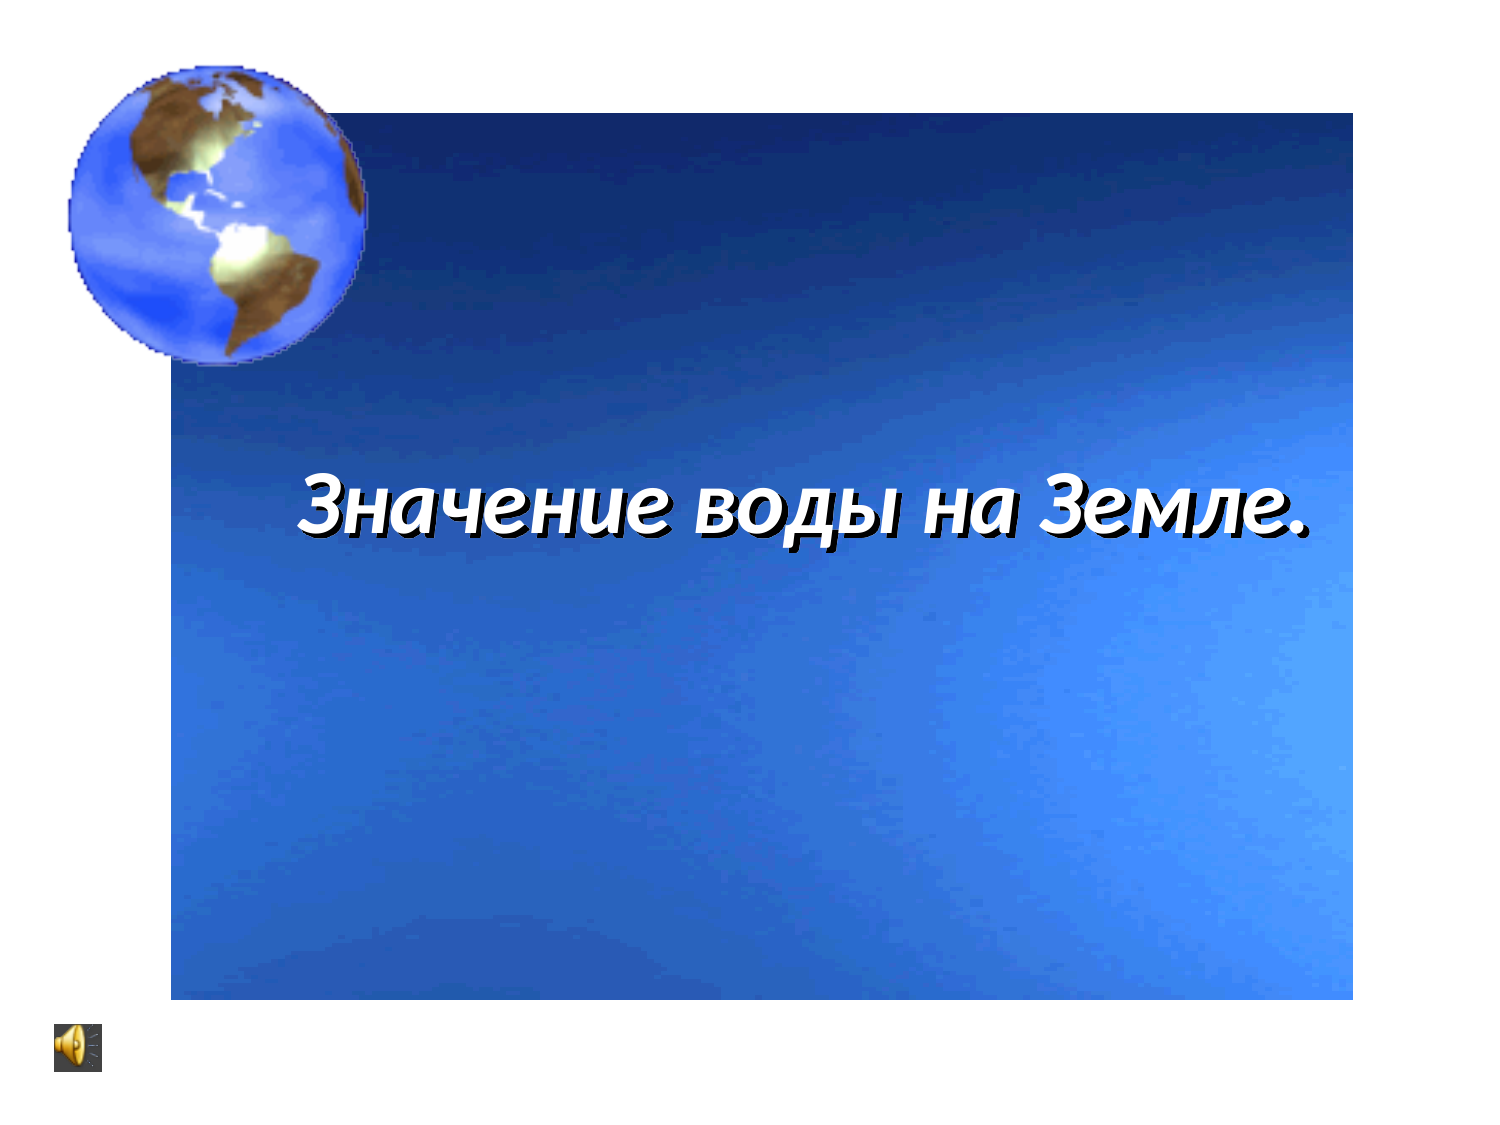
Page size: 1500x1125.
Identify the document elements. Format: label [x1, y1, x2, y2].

picture [52, 1022, 104, 1074]
picture [40, 54, 1353, 1000]
